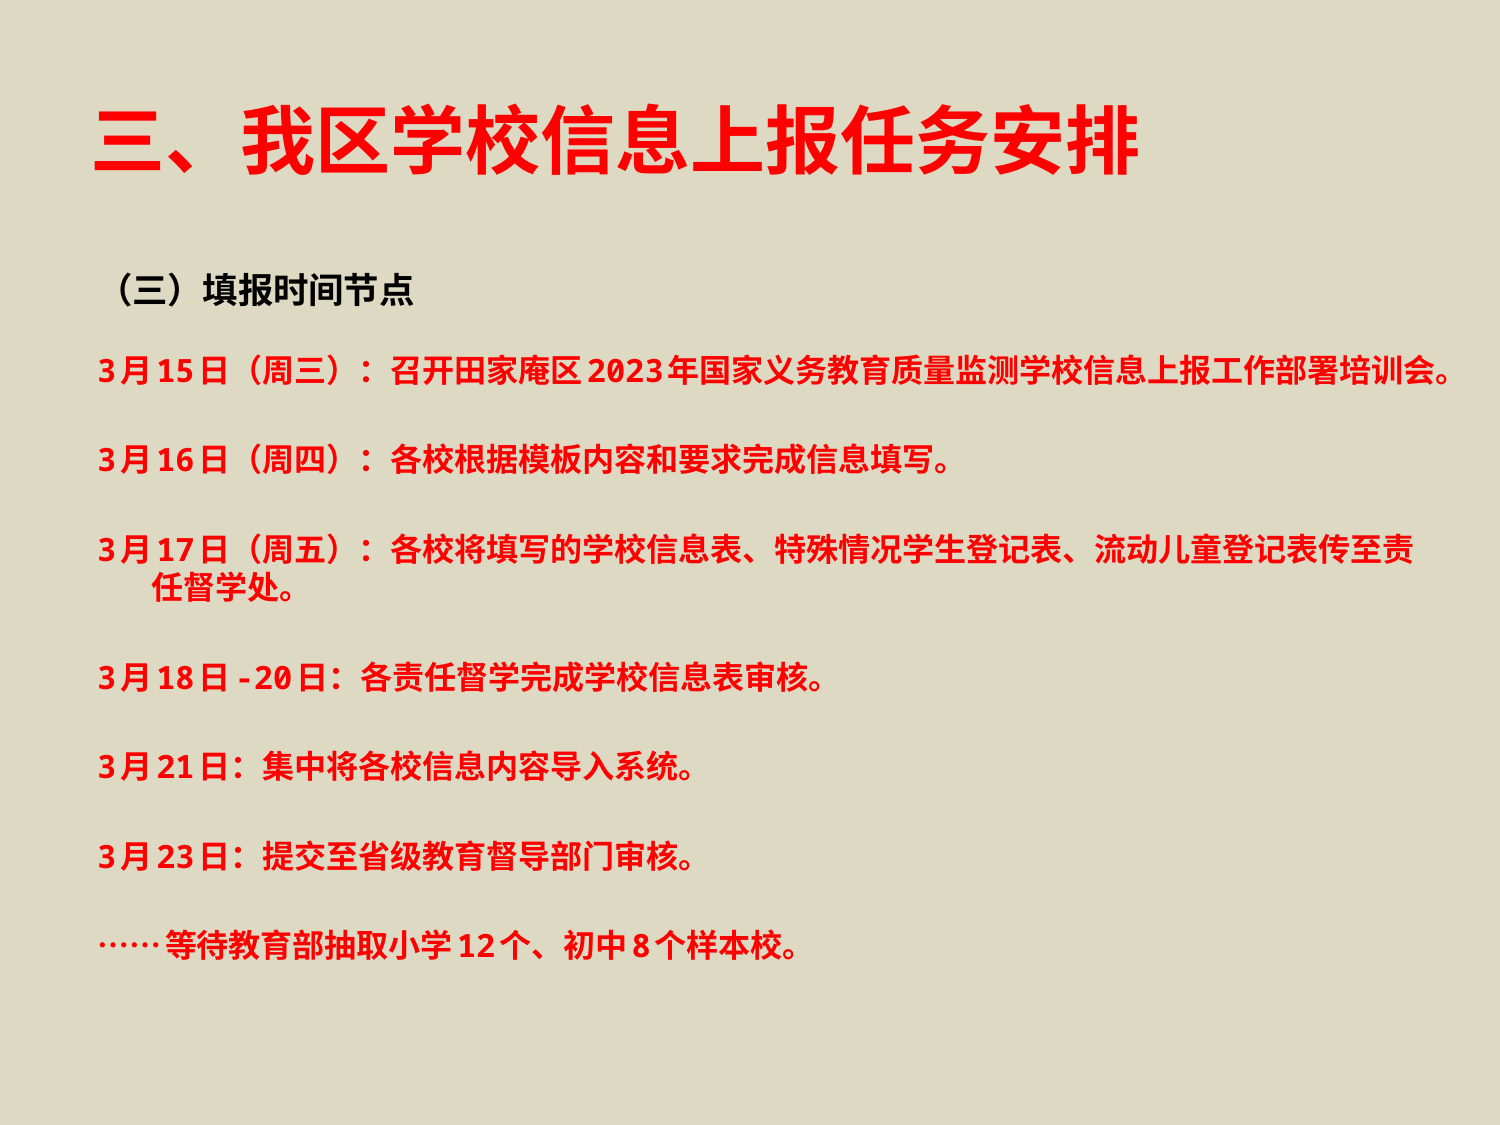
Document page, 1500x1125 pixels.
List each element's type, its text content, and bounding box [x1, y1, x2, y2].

title 三、我区学校信息上报任务安排 [75, 45, 1425, 233]
list （三）填报时间节点 3月15日（周三）：召开田家庵区2023年国家义务教育质量监测学校信息上报工作部署培训会。 3月16日（周四）：各校根据模板内容和要求完成信息填写。 3月17日（周五）：各校将填写的学校信息表、特殊情况学生登记表、流动儿童登记表传至责任督学处。 3月18日-20日：各责任督学完成学校信息表审核。 3月21日：集中将各校信息内容导入系统。 3月23日：提交至省级教育督导部门审核。 ……等待教育部抽取小学12个、初中8个样本校。 [82, 210, 1454, 1008]
